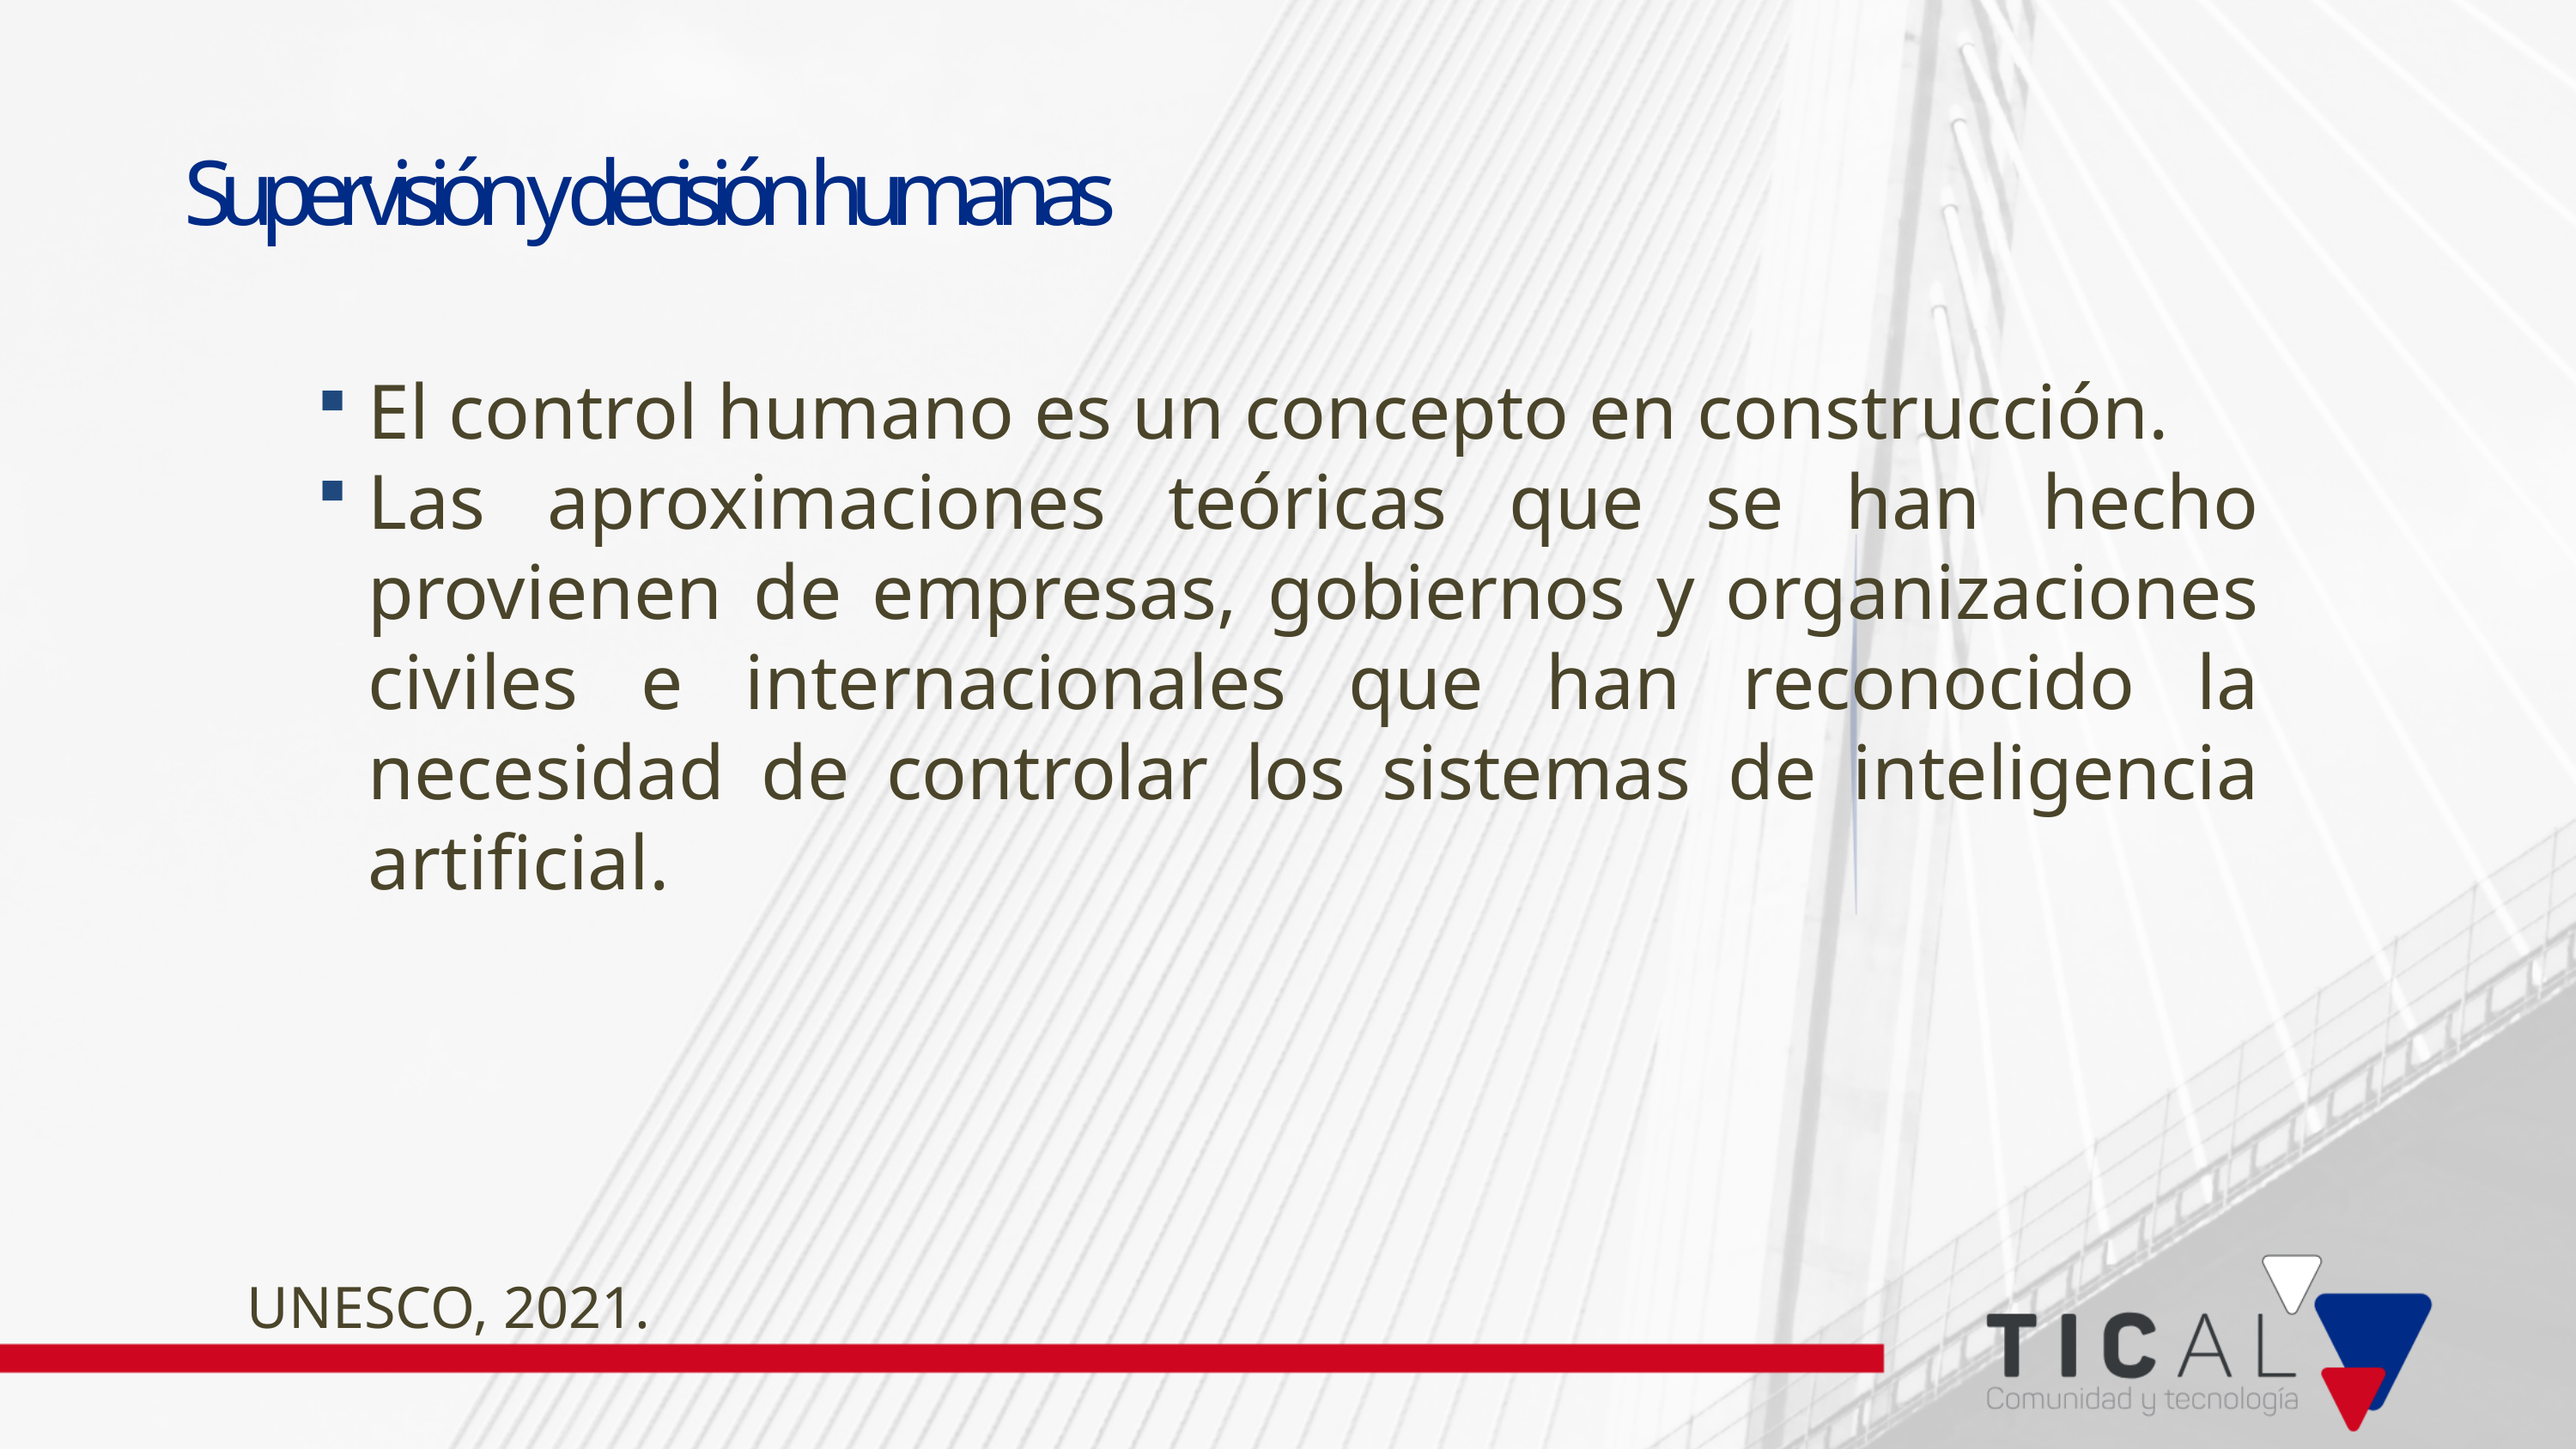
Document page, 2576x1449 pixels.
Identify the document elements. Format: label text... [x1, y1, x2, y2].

text_box UNESCO, 2021. [204, 1246, 677, 1373]
title Supervisión y decisión humanas [171, 123, 2222, 251]
picture [0, 0, 2576, 1449]
list El control humano es un concepto en construcción. Las aproximaciones teóricas que se han hecho provienen de empresas, gobiernos y organizaciones civiles e internacionales que han reconocido la necesidad de controlar los sistemas de inteligencia artificial. [291, 337, 2285, 1034]
